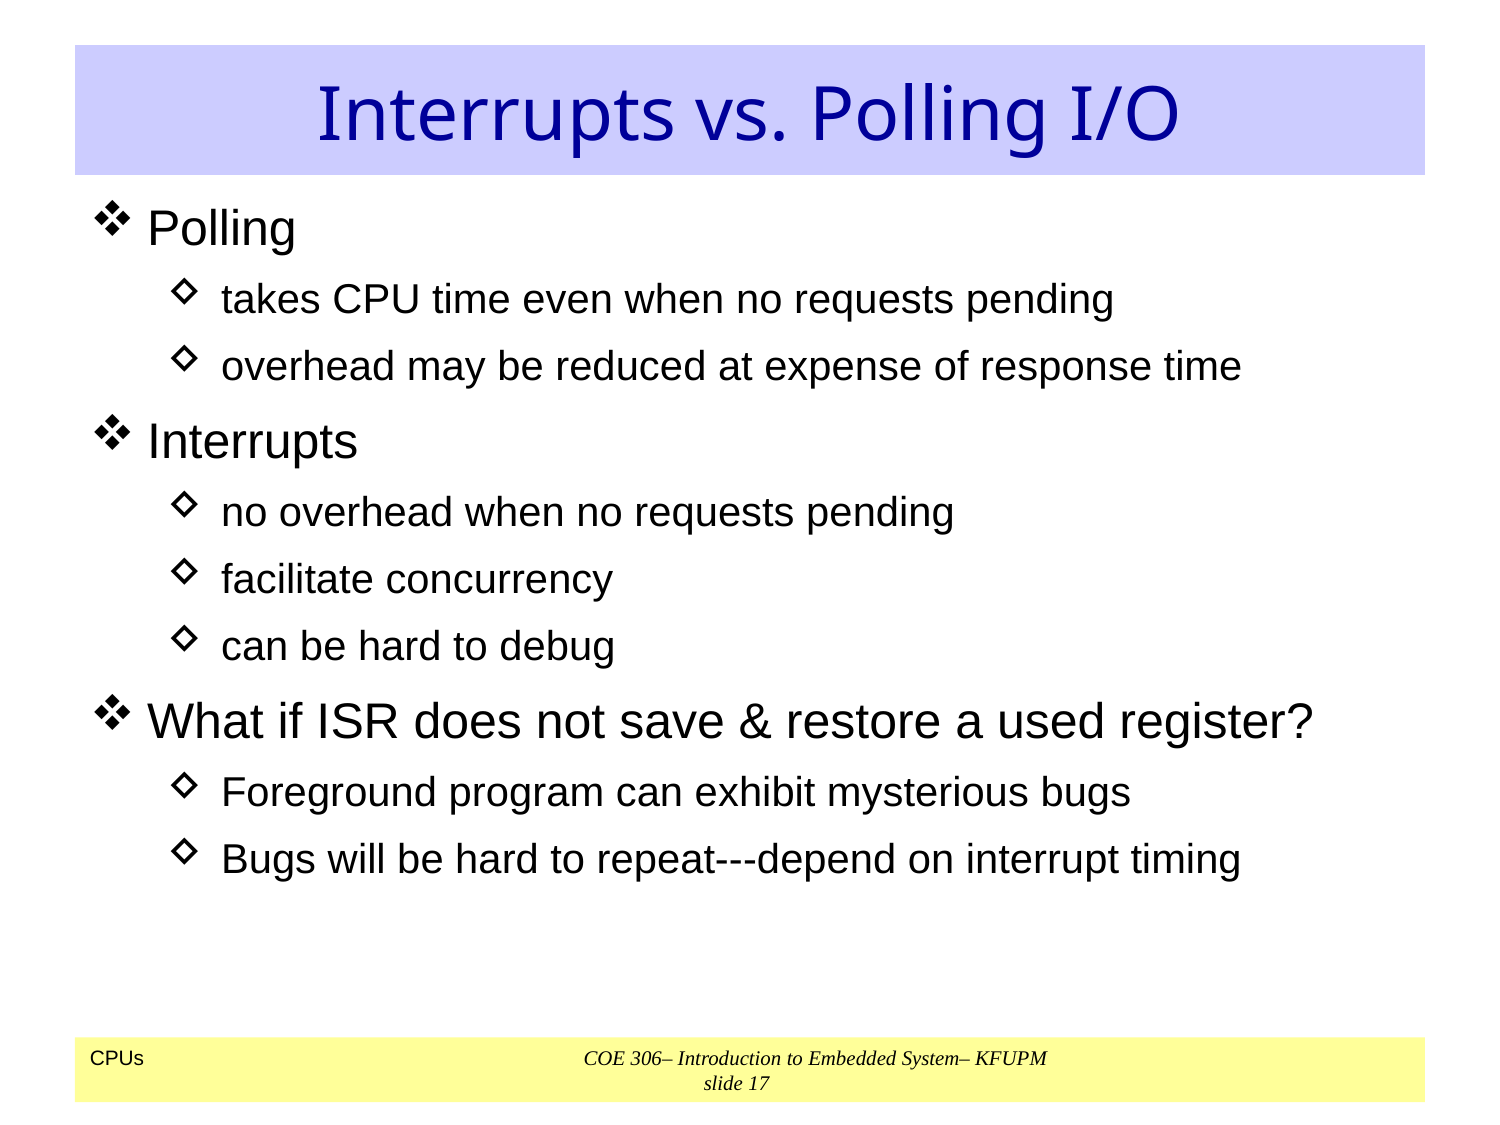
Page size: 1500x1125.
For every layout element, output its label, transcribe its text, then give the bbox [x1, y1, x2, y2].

list Polling takes CPU time even when no requests pending overhead may be reduced at expense of response time Interrupts no overhead when no requests pending facilitate concurrency can be hard to debug What if ISR does not save & restore a used register? Foreground program can exhibit mysterious bugs Bugs will be hard to repeat---depend on interrupt timing [75, 187, 1425, 1032]
title Interrupts vs. Polling I/O [75, 45, 1425, 175]
